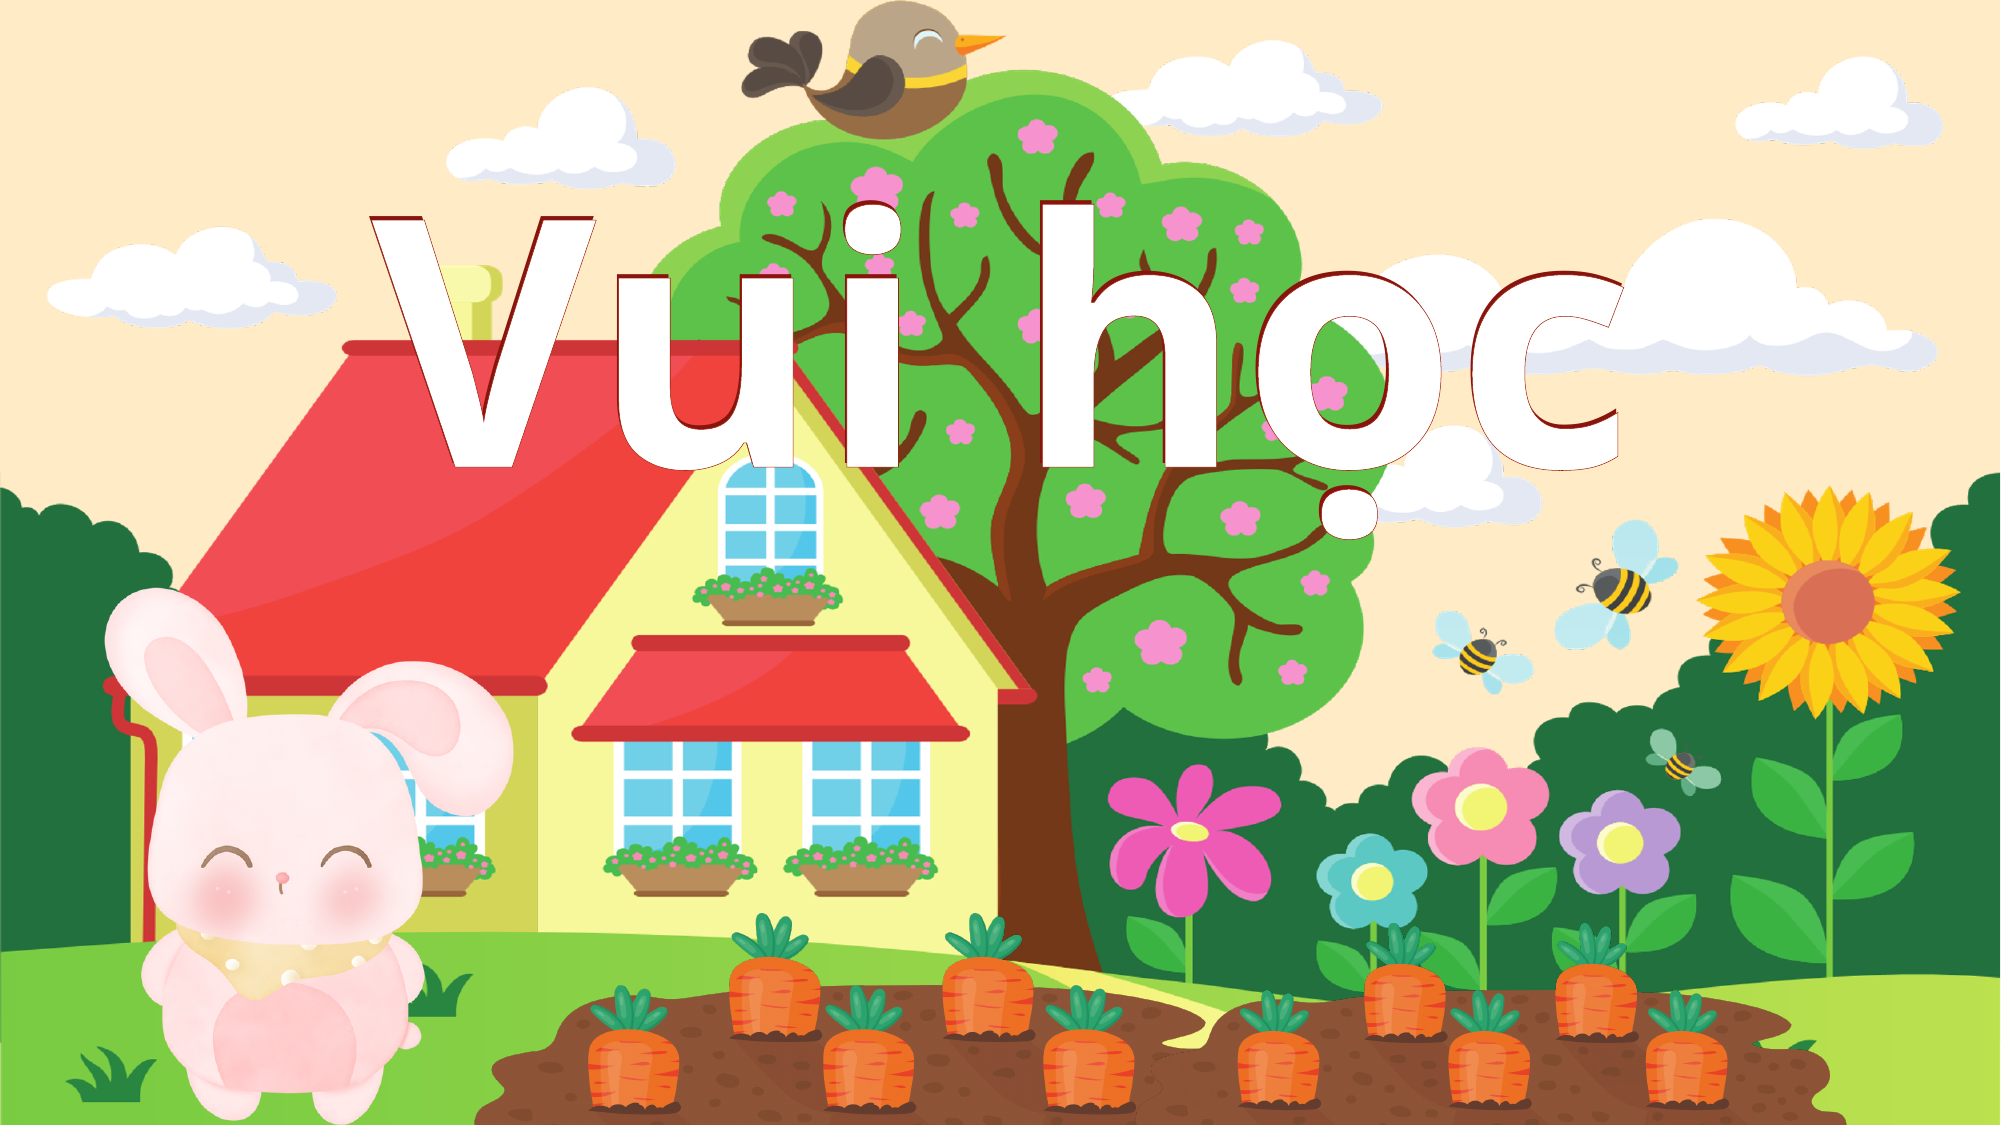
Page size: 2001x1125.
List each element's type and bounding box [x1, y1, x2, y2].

picture [0, 0, 2001, 1125]
text_box [153, 110, 1851, 549]
